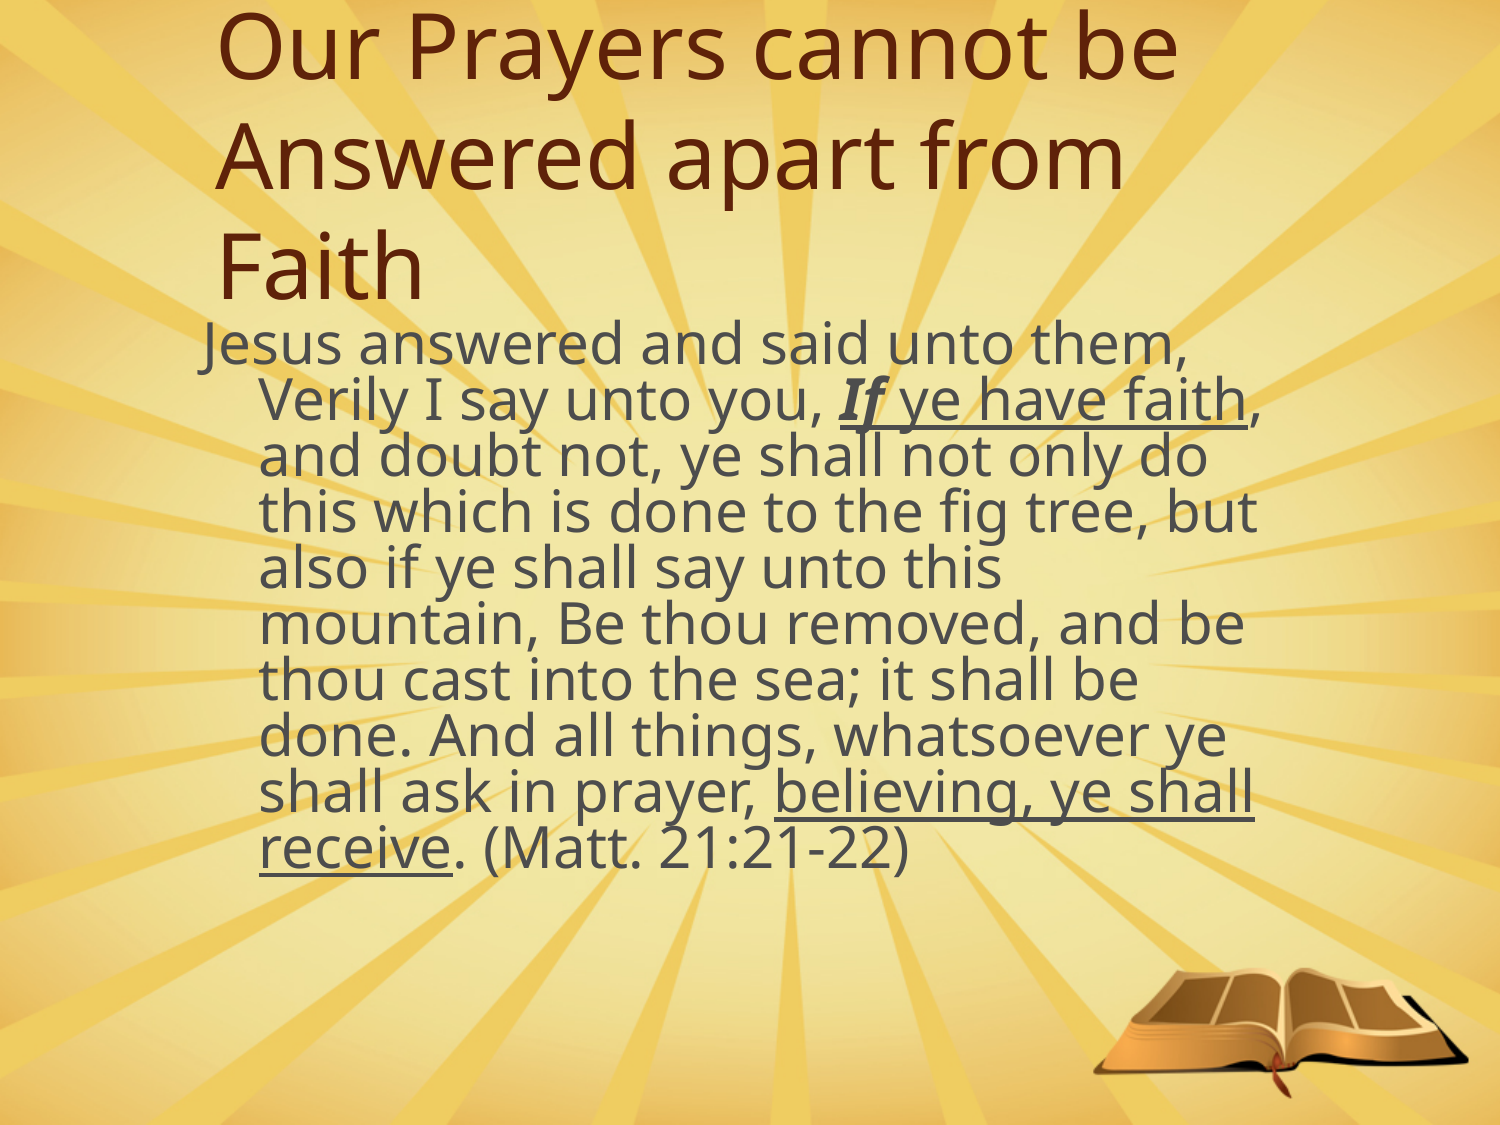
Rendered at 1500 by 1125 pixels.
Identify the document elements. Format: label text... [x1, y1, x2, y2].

list Jesus answered and said unto them, Verily I say unto you, If ye have faith, and doubt not, ye shall not only do this which is done to the fig tree, but also if ye shall say unto this mountain, Be thou removed, and be thou cast into the sea; it shall be done. And all things, whatsoever ye shall ask in prayer, believing, ye shall receive. (Matt. 21:21-22) [187, 312, 1288, 845]
title Our Prayers cannot be Answered apart from Faith [199, 87, 1363, 218]
picture [0, 0, 1500, 1125]
